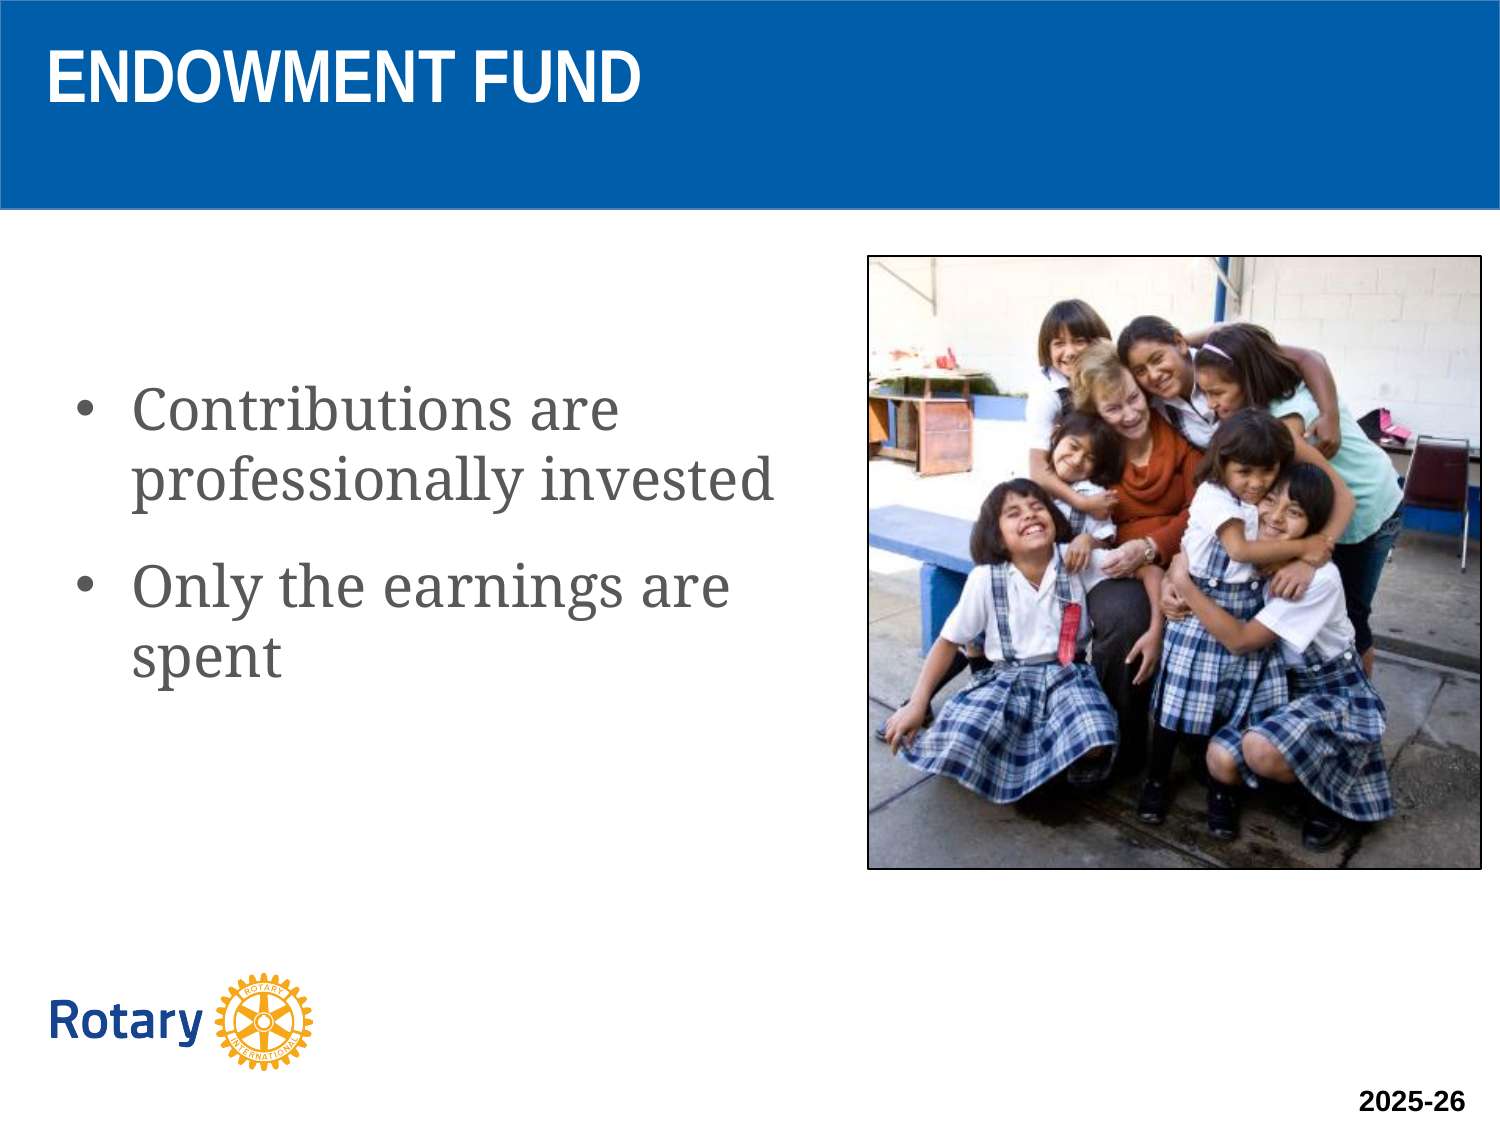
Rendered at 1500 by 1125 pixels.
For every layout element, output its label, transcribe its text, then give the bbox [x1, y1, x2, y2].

text_box ENDOWMENT FUND [30, 36, 1469, 181]
text_box 2025-26 [1325, 1074, 1500, 1125]
picture [51, 973, 313, 1071]
picture [868, 256, 1481, 869]
text_box Contributions are professionally invested Only the earnings are spent [60, 364, 847, 761]
